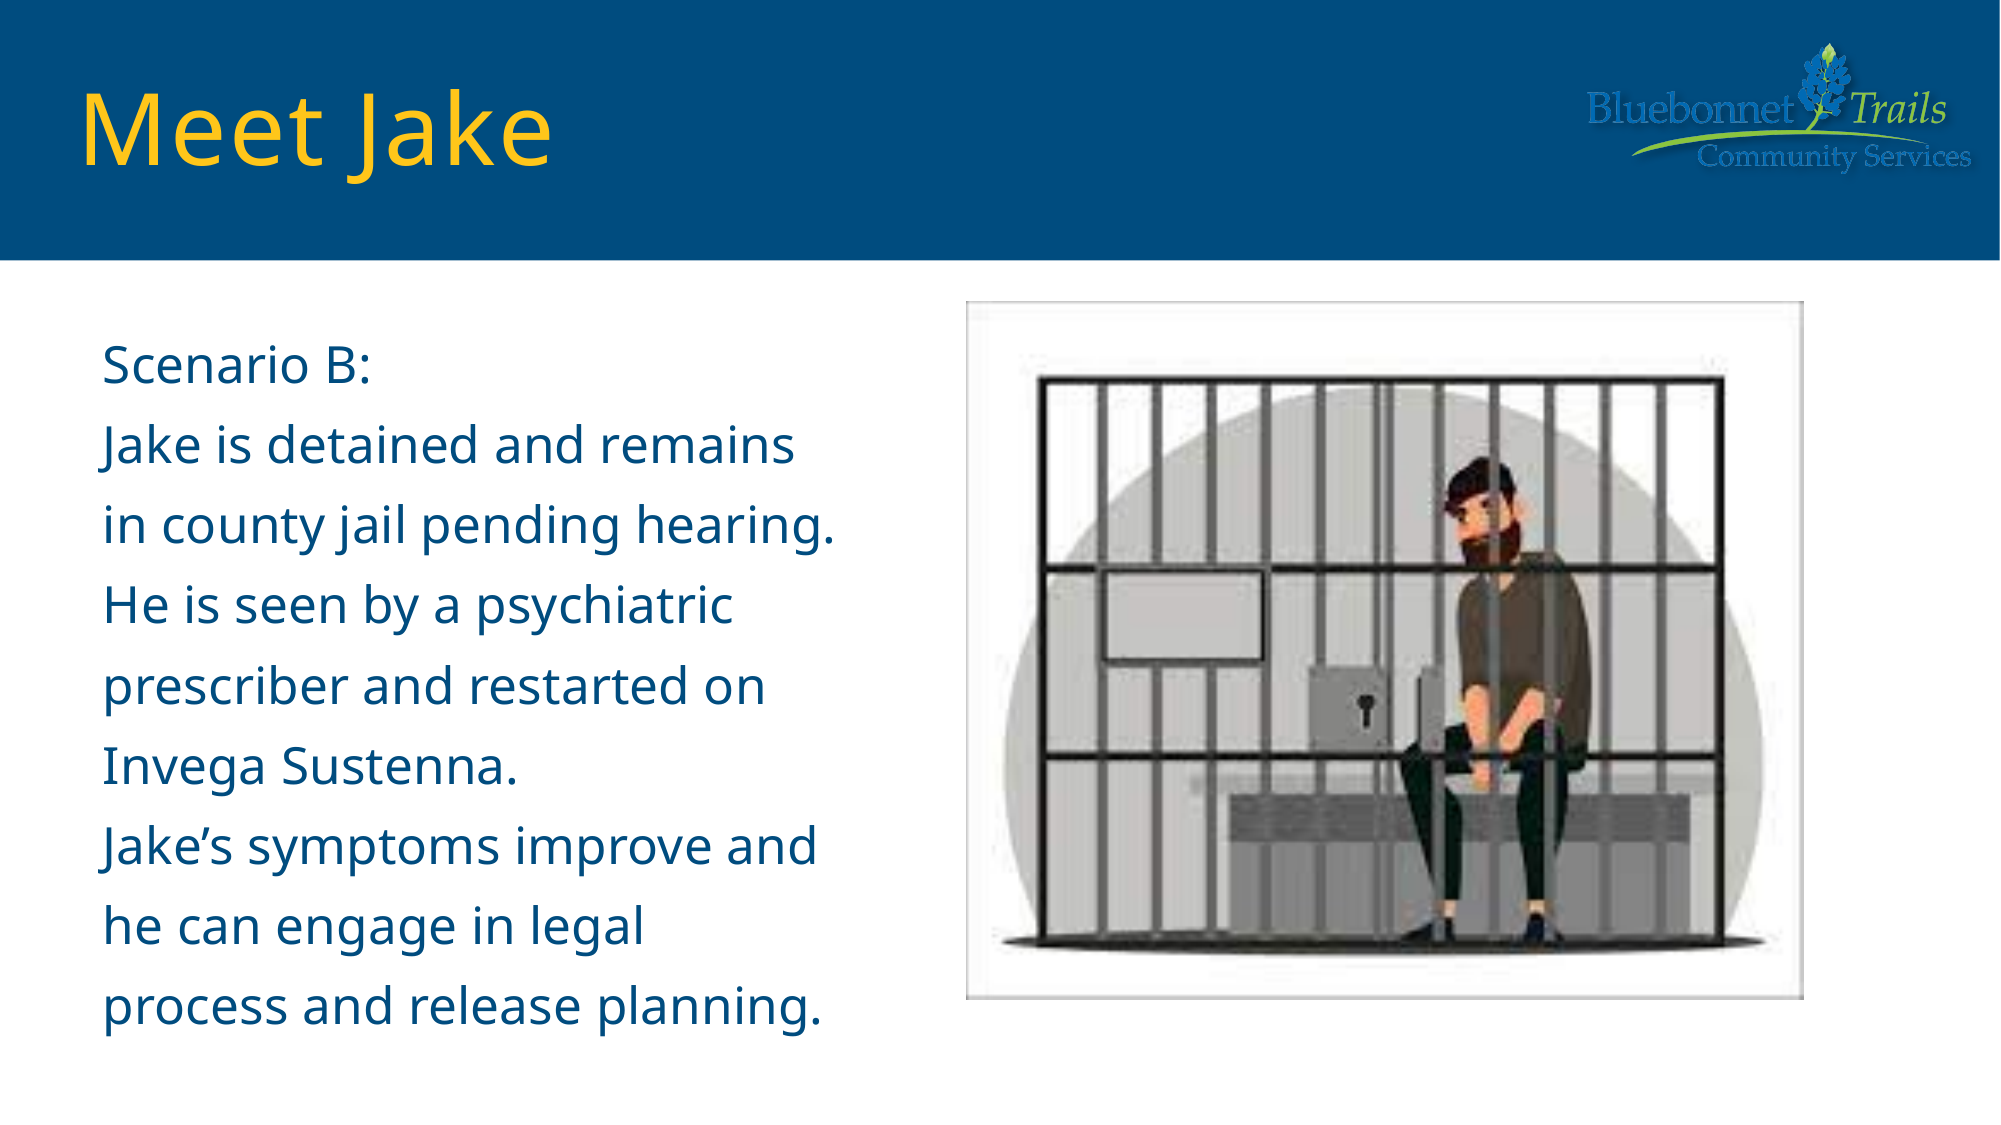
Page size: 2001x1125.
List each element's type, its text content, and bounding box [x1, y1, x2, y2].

text_box Scenario B: Jake is detained and remains in county jail pending hearing. He is seen by a psychiatric prescriber and restarted on Invega Sustenna. Jake’s symptoms improve and he can engage in legal process and release planning. [62, 265, 861, 1083]
picture [966, 301, 1804, 1000]
picture [1747, 43, 1971, 174]
title Meet Jake [62, 42, 1747, 224]
